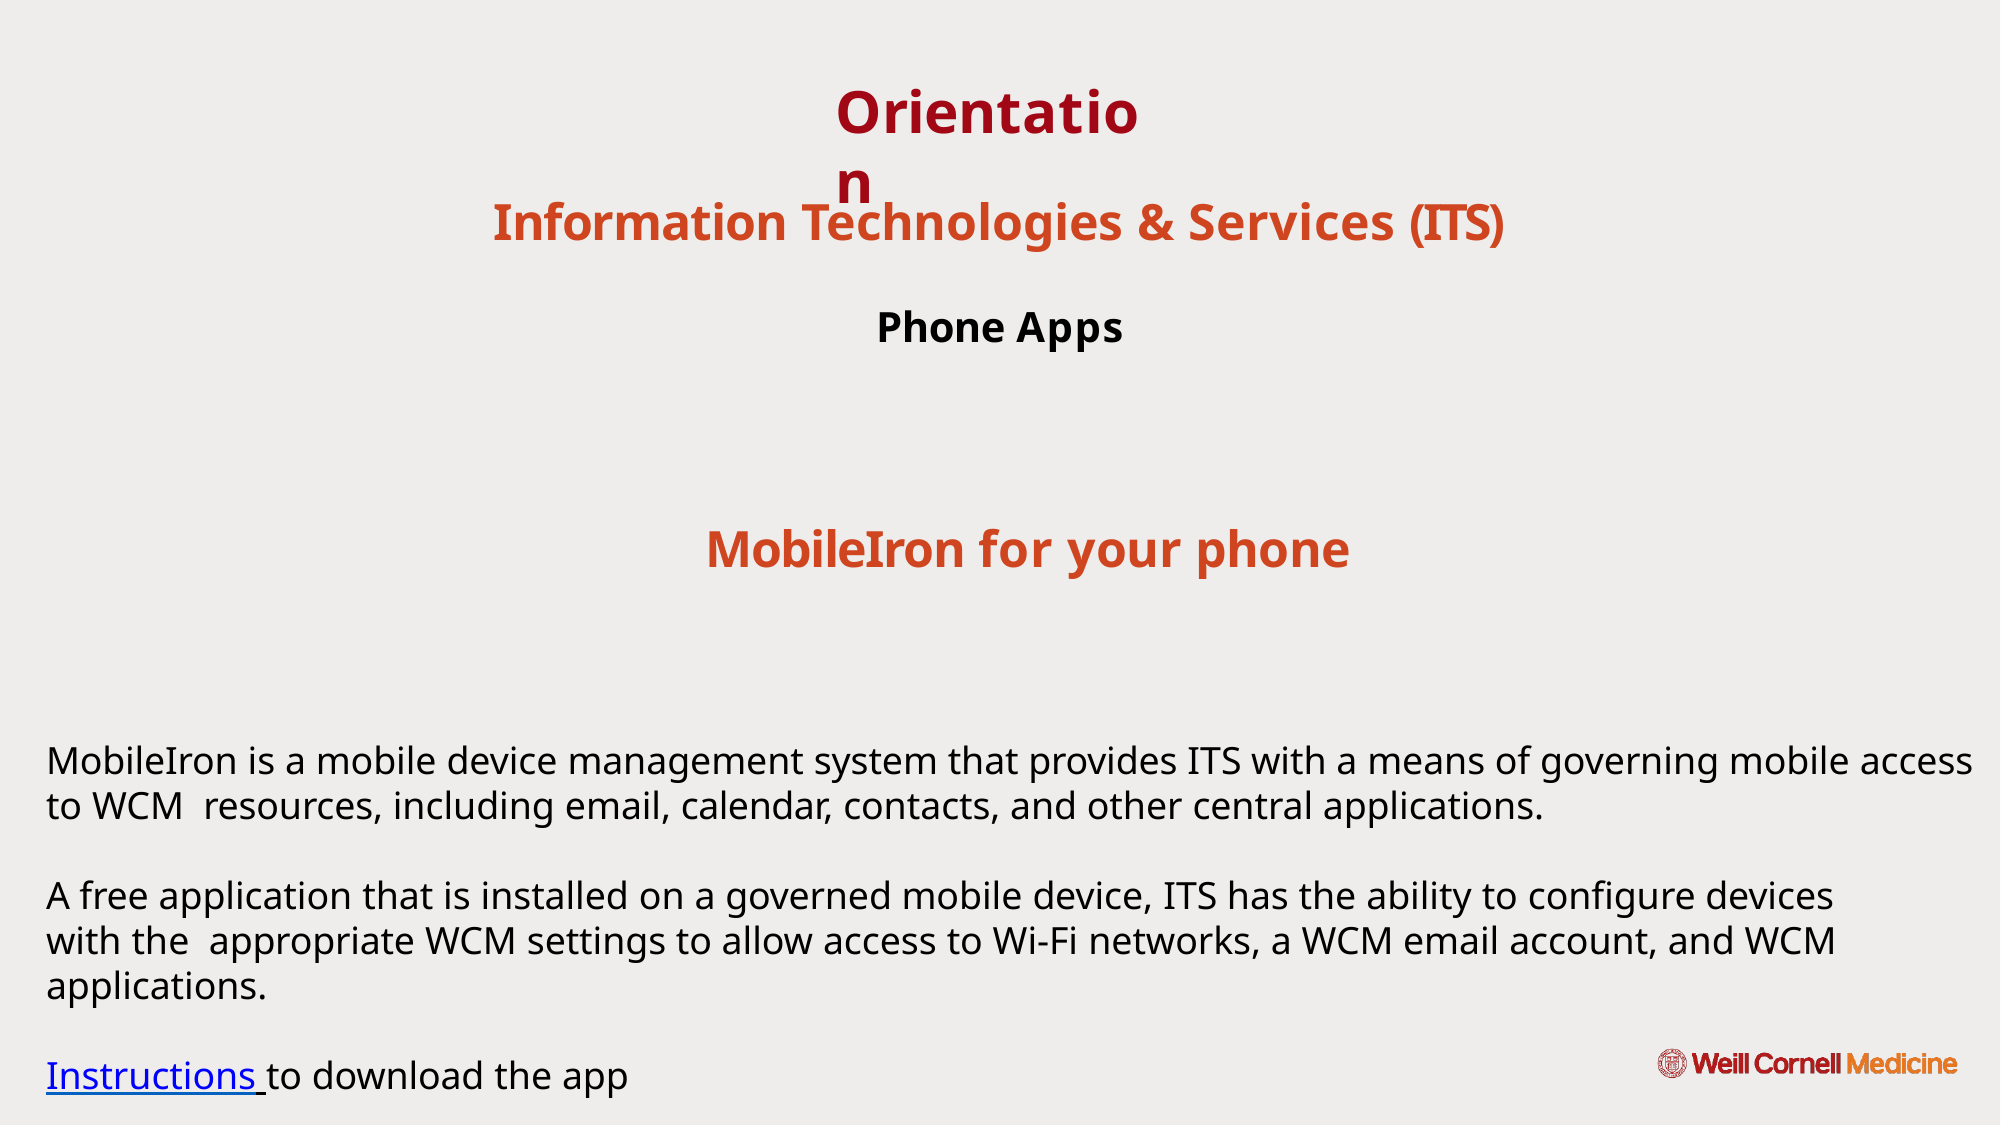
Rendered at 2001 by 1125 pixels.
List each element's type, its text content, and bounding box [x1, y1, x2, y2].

text_box Information Technologies & Services (ITS) Phone Apps [472, 188, 1528, 351]
title Orientation [833, 72, 1167, 188]
text_box MobileIron is a mobile device management system that provides ITS with a means of governing mobile access to WCM resources, including email, calendar, contacts, and other central applications. A free application that is installed on a governed mobile device, ITS has the ability to configure devices with the appropriate WCM settings to allow access to Wi-Fi networks, a WCM email account, and WCM applications. Instructions to download the app [44, 734, 2000, 1103]
text_box MobileIron for your phone [703, 515, 1355, 578]
picture [1637, 1028, 1977, 1099]
